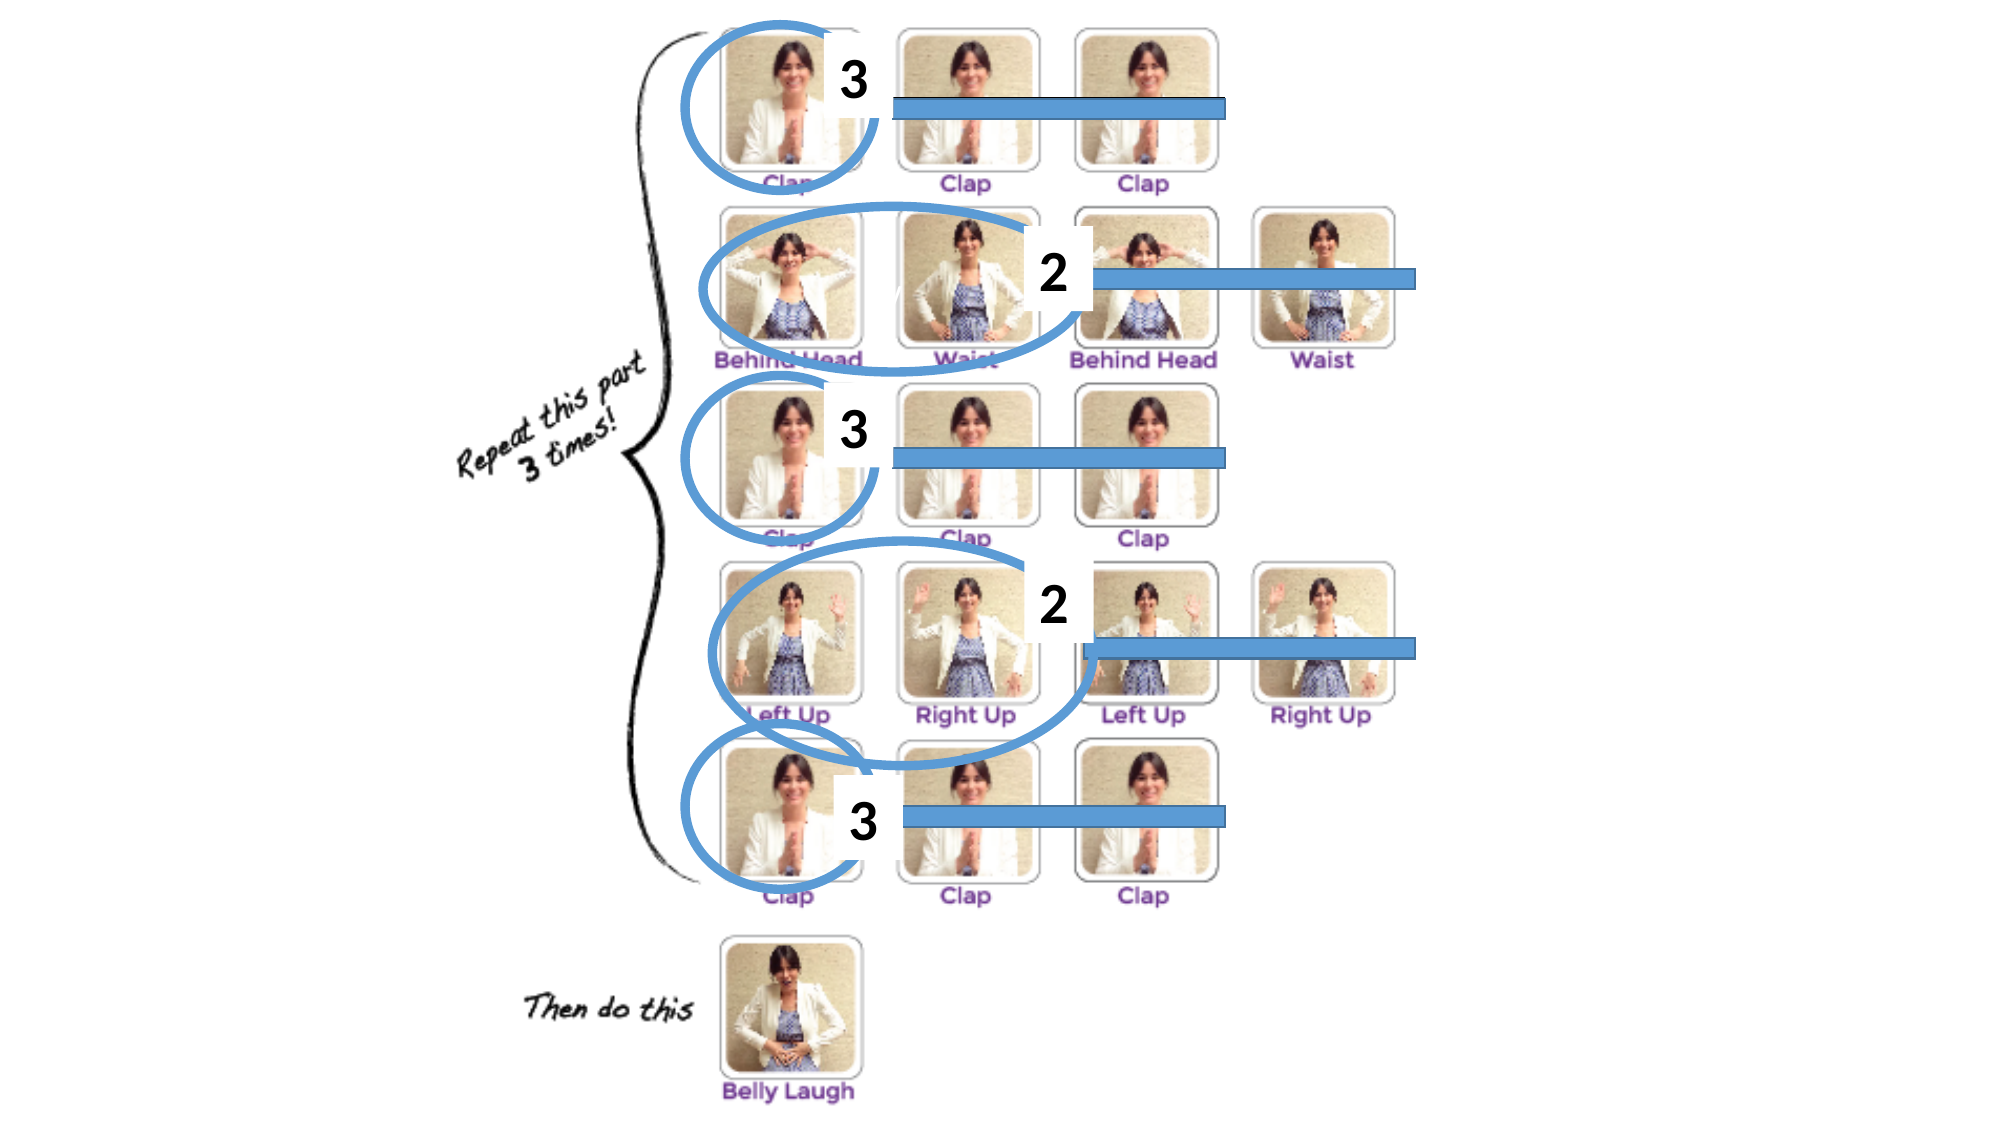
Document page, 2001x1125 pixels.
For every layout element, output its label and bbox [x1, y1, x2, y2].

picture [445, 0, 1478, 1114]
